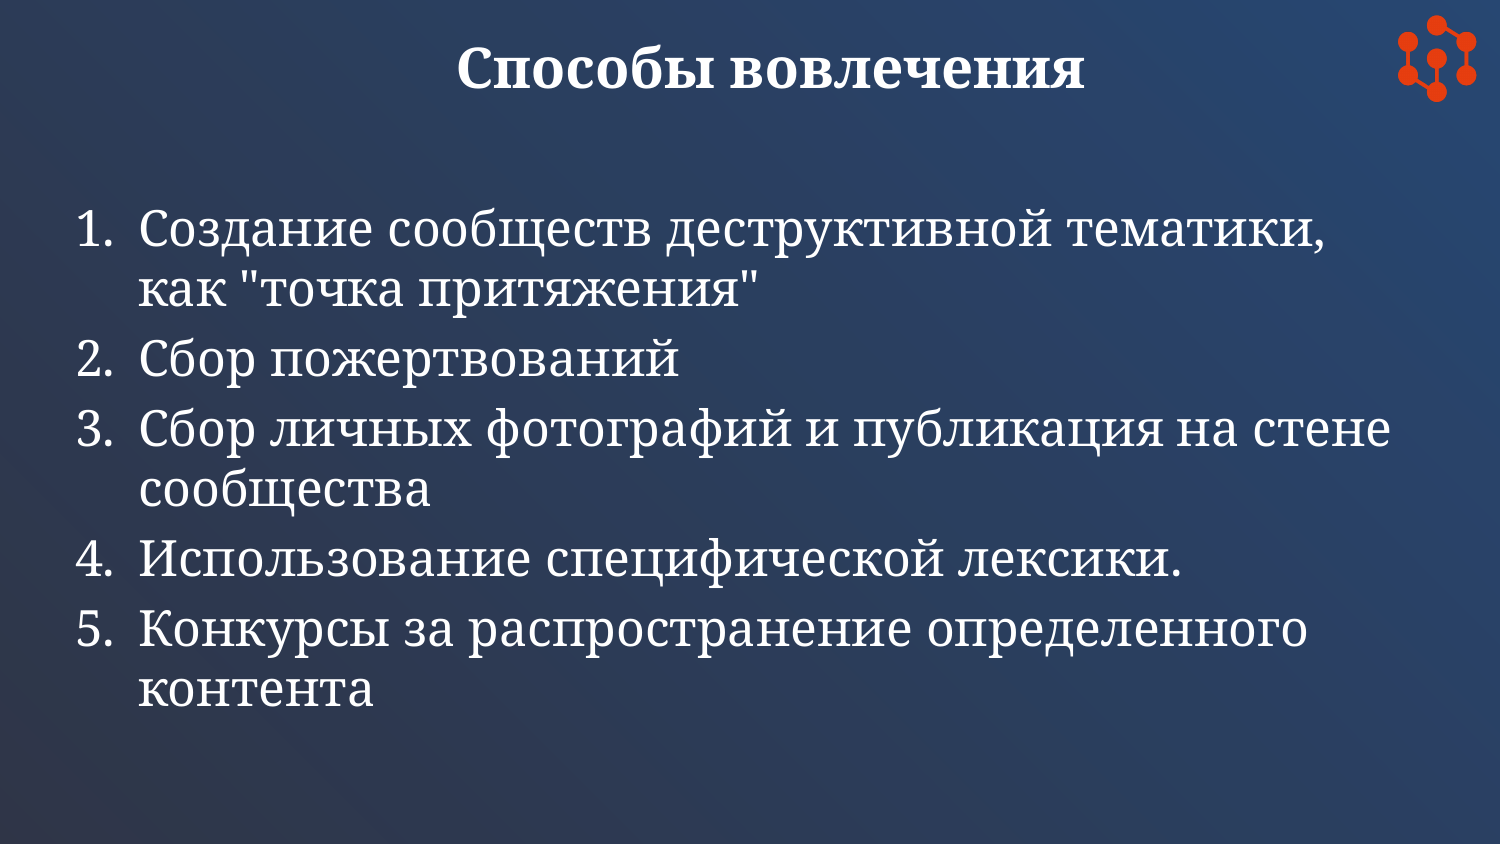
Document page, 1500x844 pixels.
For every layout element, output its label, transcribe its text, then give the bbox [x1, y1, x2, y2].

picture [1386, 4, 1489, 110]
list Создание сообществ деструктивной тематики, как "точка притяжения" Сбор пожертвований Сбор личных фотографий и публикация на стене сообщества Использование специфической лексики. Конкурсы за распространение определенного контента [75, 196, 1425, 754]
title Способы вовлечения [127, 31, 1413, 143]
text_box [0, 0, 1500, 844]
